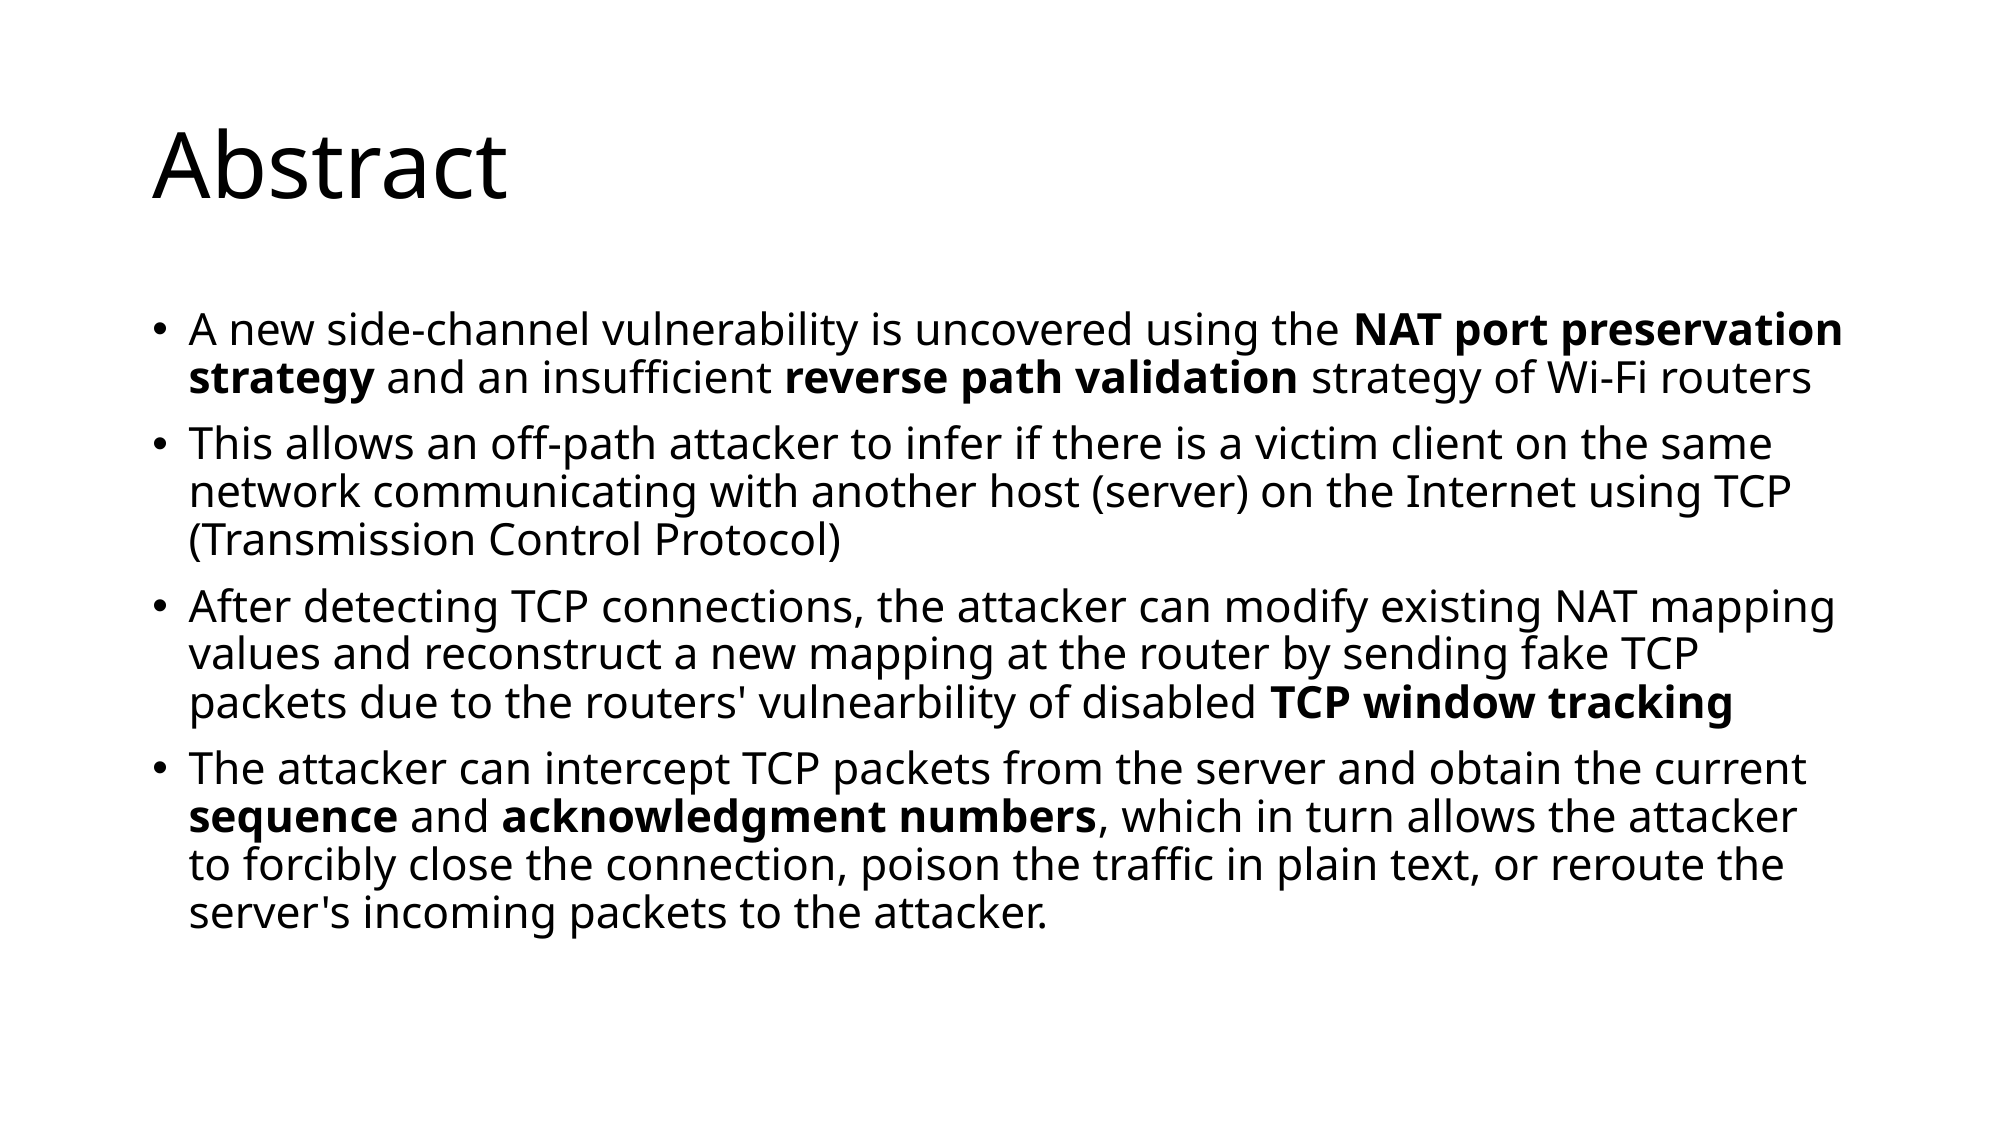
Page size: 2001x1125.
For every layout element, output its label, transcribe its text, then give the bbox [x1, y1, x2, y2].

list A new side-channel vulnerability is uncovered using the NAT port preservation strategy and an insufficient reverse path validation strategy of Wi-Fi routers This allows an off-path attacker to infer if there is a victim client on the same network communicating with another host (server) on the Internet using TCP (Transmission Control Protocol) After detecting TCP connections, the attacker can modify existing NAT mapping values and reconstruct a new mapping at the router by sending fake TCP packets due to the routers' vulnearbility of disabled TCP window tracking The attacker can intercept TCP packets from the server and obtain the current sequence and acknowledgment numbers, which in turn allows the attacker to forcibly close the connection, poison the traffic in plain text, or reroute the server's incoming packets to the attacker. [137, 299, 1863, 1014]
title Abstract [137, 59, 1863, 278]
